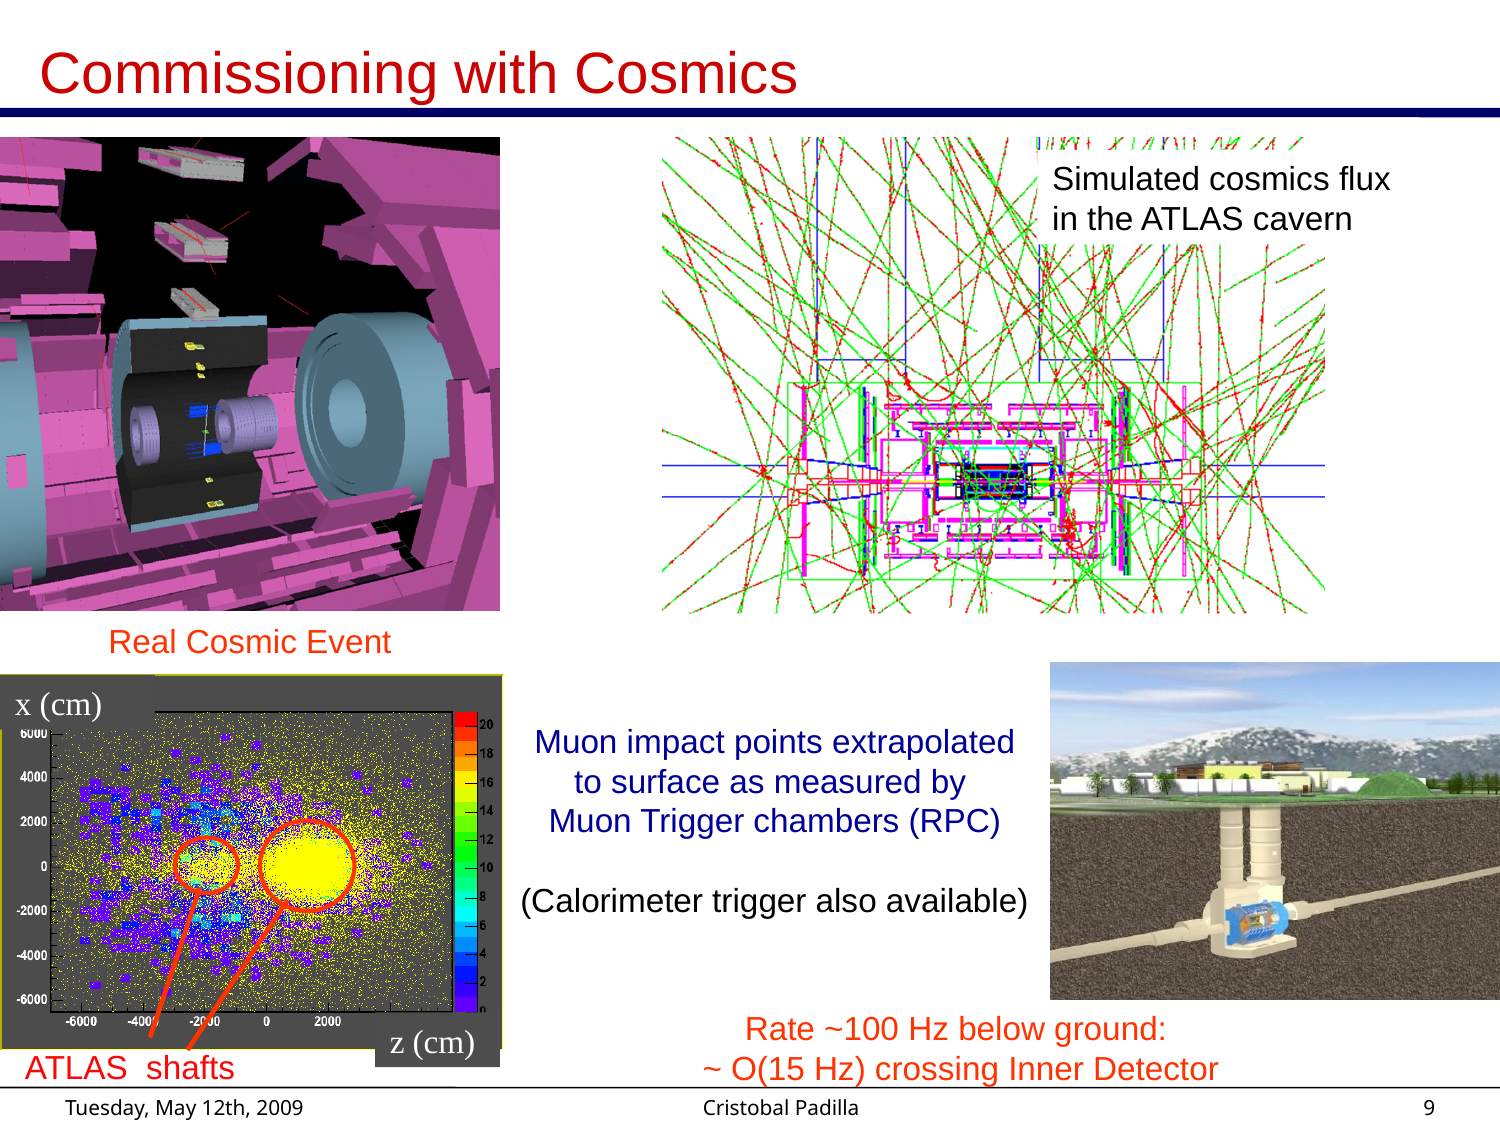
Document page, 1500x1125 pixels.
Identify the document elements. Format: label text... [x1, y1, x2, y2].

picture [662, 137, 1326, 614]
picture [0, 674, 503, 1050]
text_box Rate ~100 Hz below ground: ~ O(15 Hz) crossing Inner Detector [600, 999, 1313, 1095]
text_box ATLAS shafts [24, 1058, 293, 1113]
picture [0, 137, 501, 611]
text_box Simulated cosmics flux in the ATLAS cavern [1329, 149, 1500, 245]
picture [1049, 662, 1500, 1001]
footer Cristobal Padilla [512, 1087, 1051, 1125]
slide_number 8 [1324, 1087, 1451, 1125]
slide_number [49, 1087, 426, 1125]
text_box Muon impact points extrapolated to surface as measured by Muon Trigger chambers (RPC) (Calorimeter trigger also available) [507, 712, 1044, 967]
title Commissioning with Cosmics [24, 0, 1463, 113]
text_box z (cm) [375, 1057, 500, 1068]
text_box Real Cosmic Event [0, 618, 500, 668]
